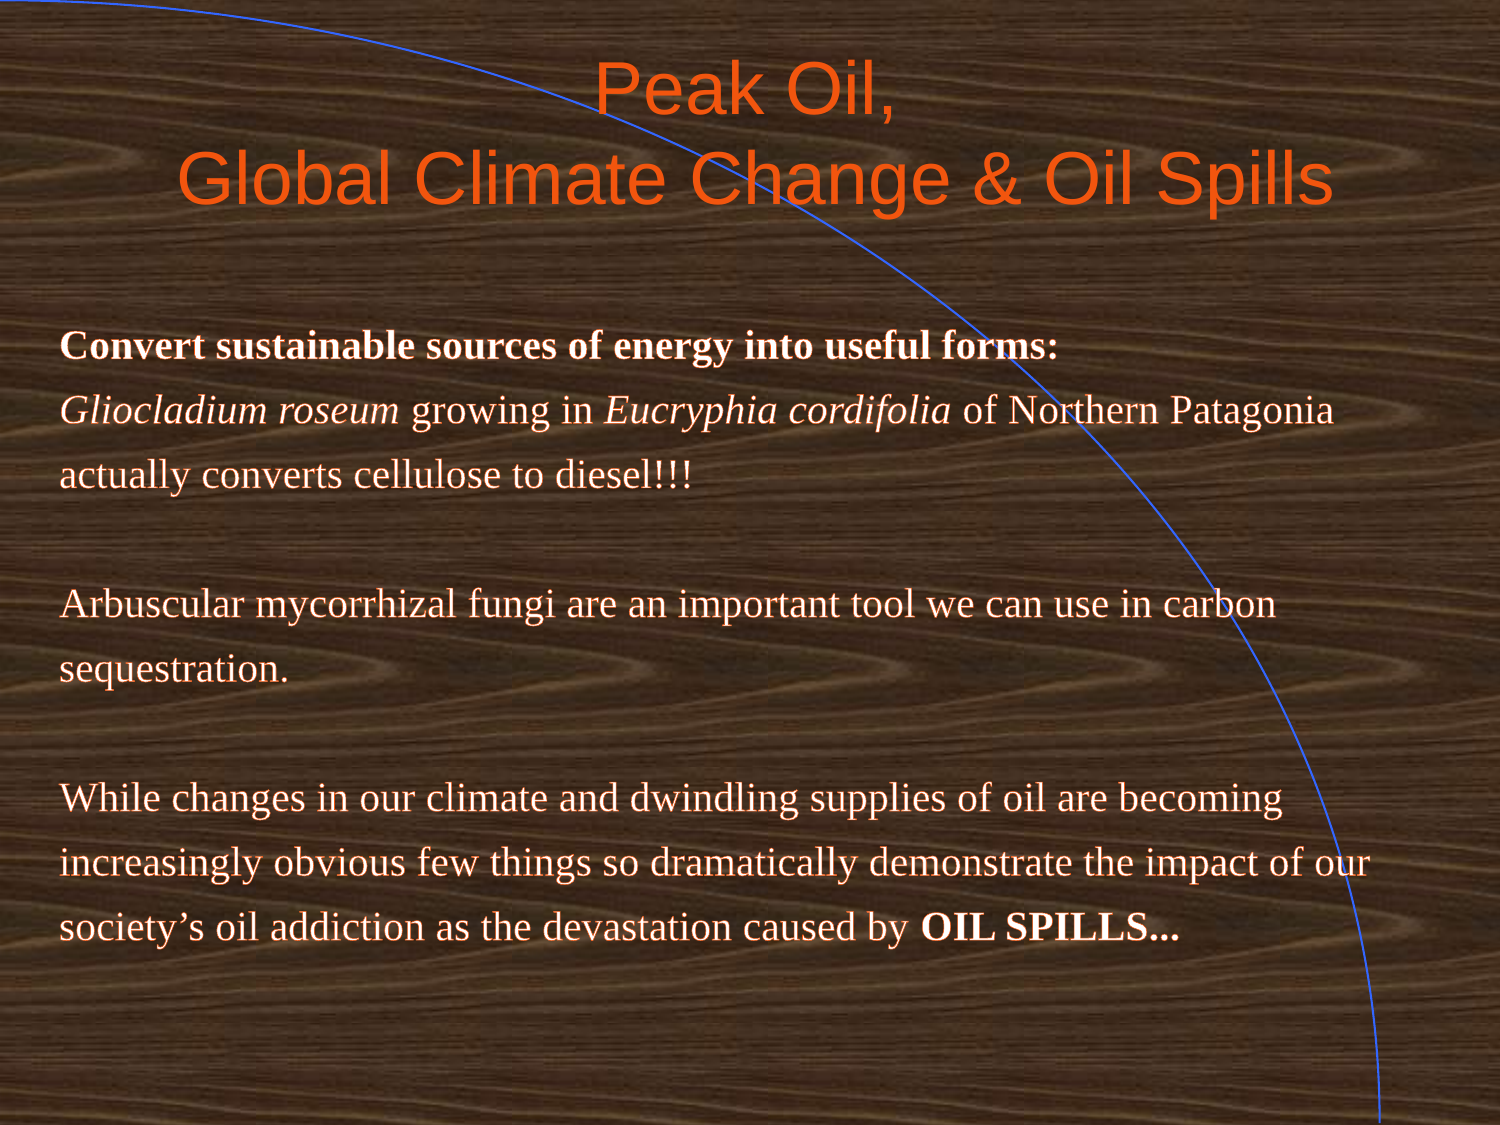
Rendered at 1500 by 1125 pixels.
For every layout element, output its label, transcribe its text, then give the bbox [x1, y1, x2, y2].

title Peak Oil, Global Climate Change & Oil Spills [37, 28, 1476, 232]
picture [0, 0, 1500, 1125]
text_box Convert sustainable sources of energy into useful forms: Gliocladium roseum growing in Eucryphia cordifolia of Northern Patagonia actually converts cellulose to diesel!!! Arbuscular mycorrhizal fungi are an important tool we can use in carbon sequestration. While changes in our climate and dwindling supplies of oil are becoming increasingly obvious few things so dramatically demonstrate the impact of our society’s oil addiction as the devastation caused by OIL SPILLS... [43, 262, 1450, 1063]
